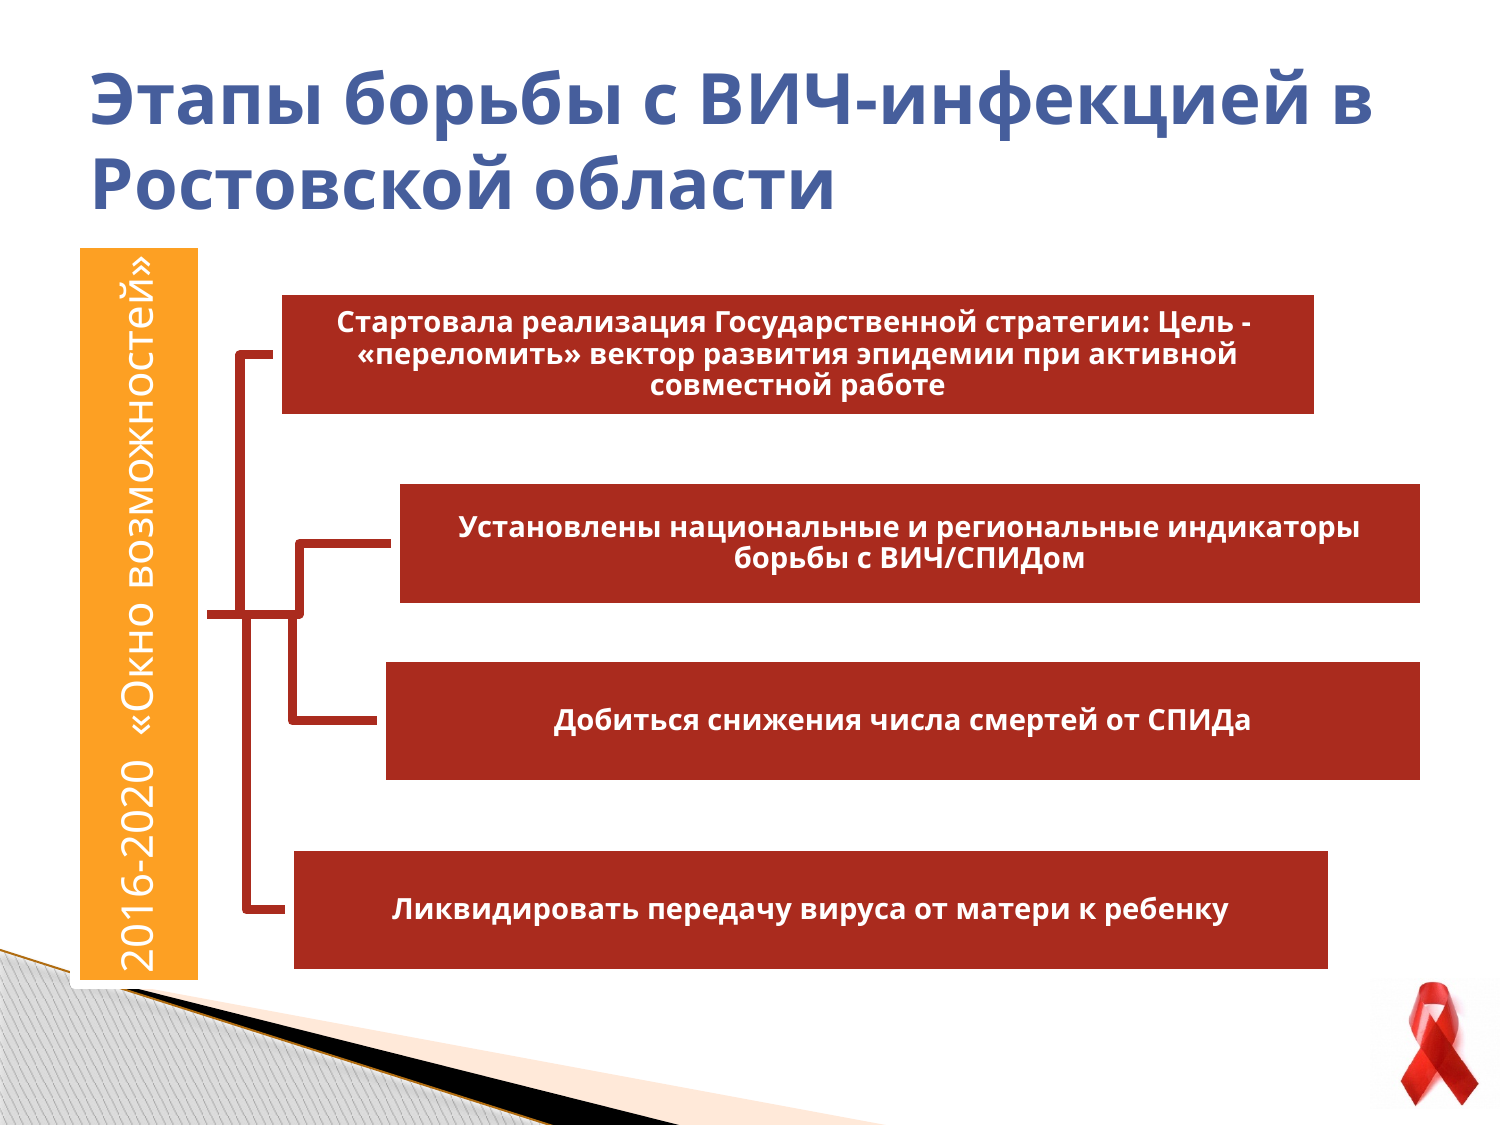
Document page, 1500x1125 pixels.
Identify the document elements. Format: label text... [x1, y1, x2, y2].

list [74, 242, 1426, 986]
title Этапы борьбы с ВИЧ-инфекцией в Ростовской области [75, 45, 1425, 233]
picture [1369, 977, 1500, 1109]
